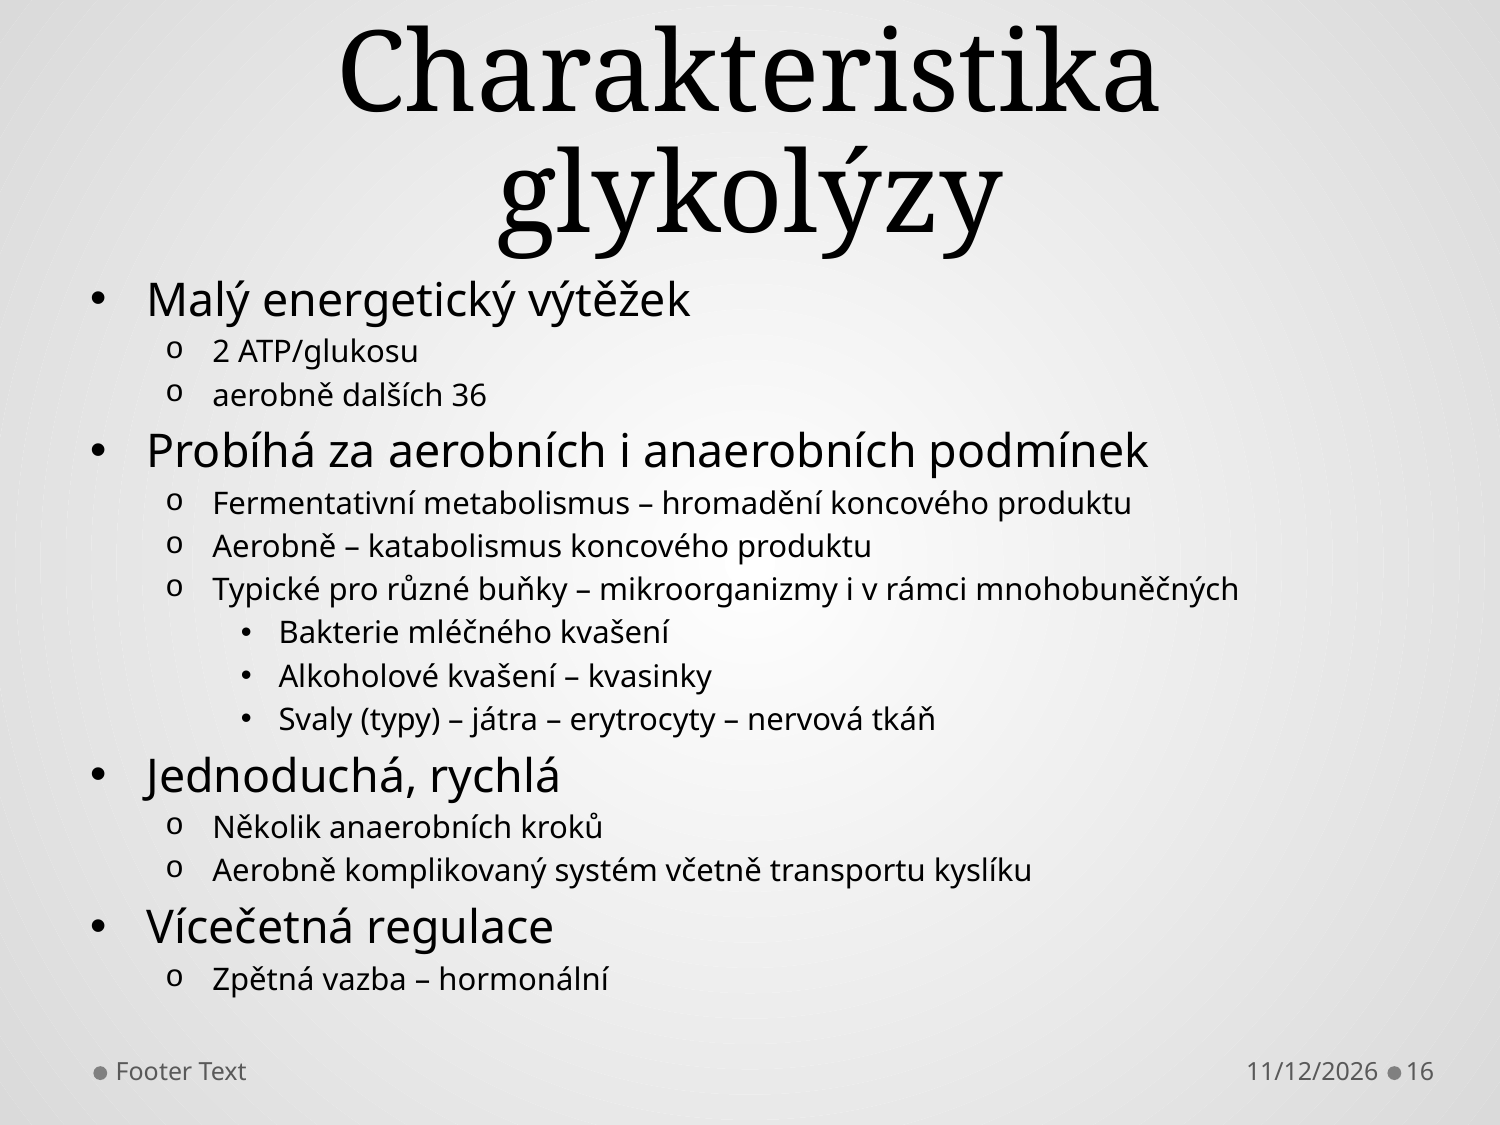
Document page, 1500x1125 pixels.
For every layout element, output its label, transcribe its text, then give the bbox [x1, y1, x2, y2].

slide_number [1043, 1042, 1386, 1103]
title Charakteristika glykolýzy [75, 0, 1425, 262]
slide_number 16 [1401, 1042, 1494, 1103]
list Malý energetický výtěžek 2 ATP/glukosu aerobně dalších 36 Probíhá za aerobních i anaerobních podmínek Fermentativní metabolismus – hromadění koncového produktu Aerobně – katabolismus koncového produktu Typické pro různé buňky – mikroorganizmy i v rámci mnohobuněčných Bakterie mléčného kvašení Alkoholové kvašení – kvasinky Svaly (typy) – játra – erytrocyty – nervová tkáň Jednoduchá, rychlá Několik anaerobních kroků Aerobně komplikovaný systém včetně transportu kyslíku Vícečetná regulace Zpětná vazba – hormonální [75, 262, 1425, 1005]
footer Footer Text [108, 1042, 576, 1103]
